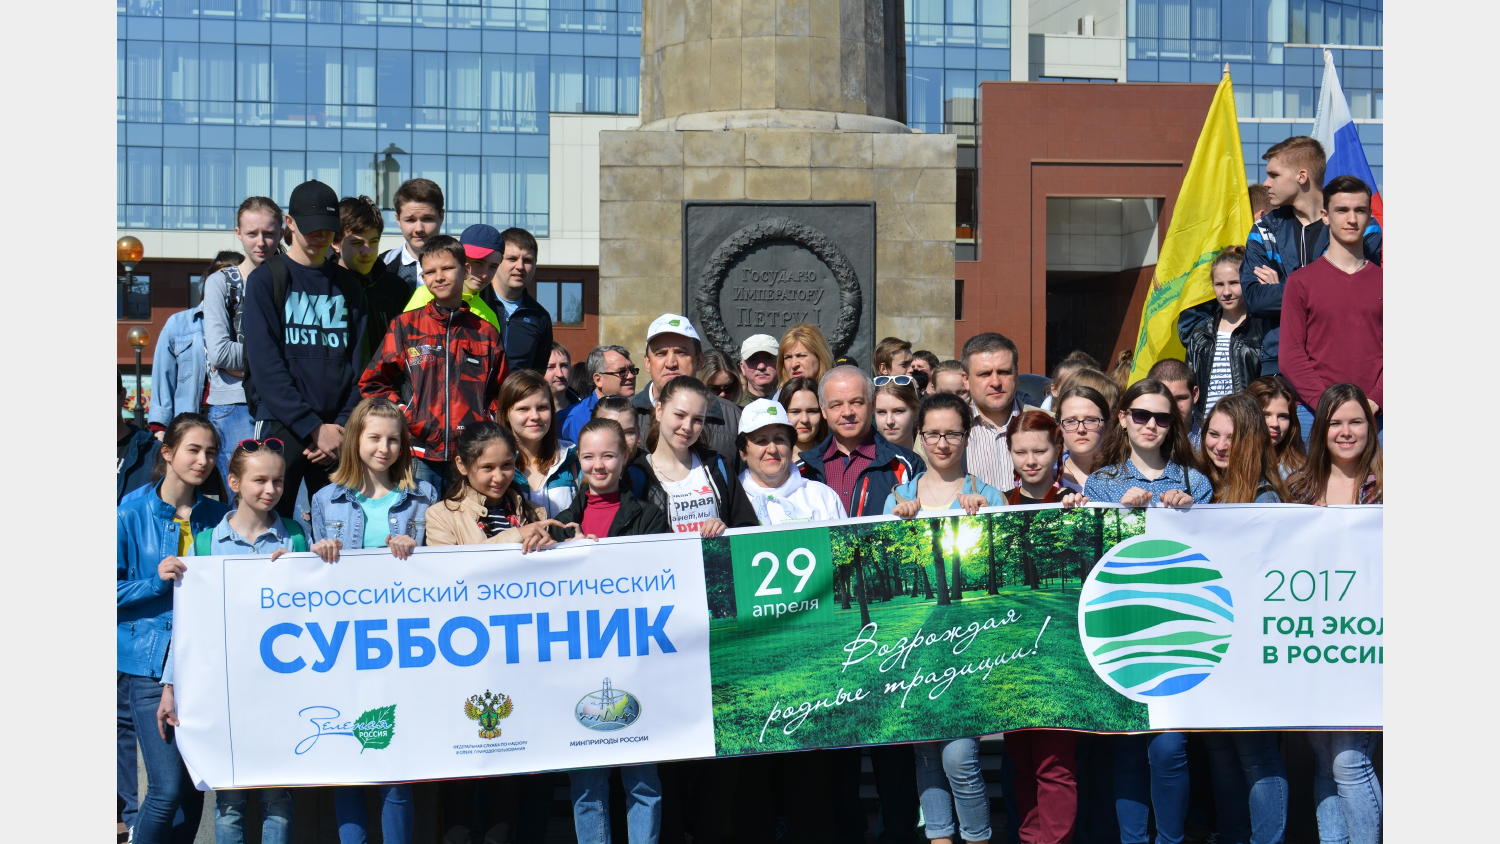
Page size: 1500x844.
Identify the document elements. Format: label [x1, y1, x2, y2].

picture [116, 0, 1383, 844]
